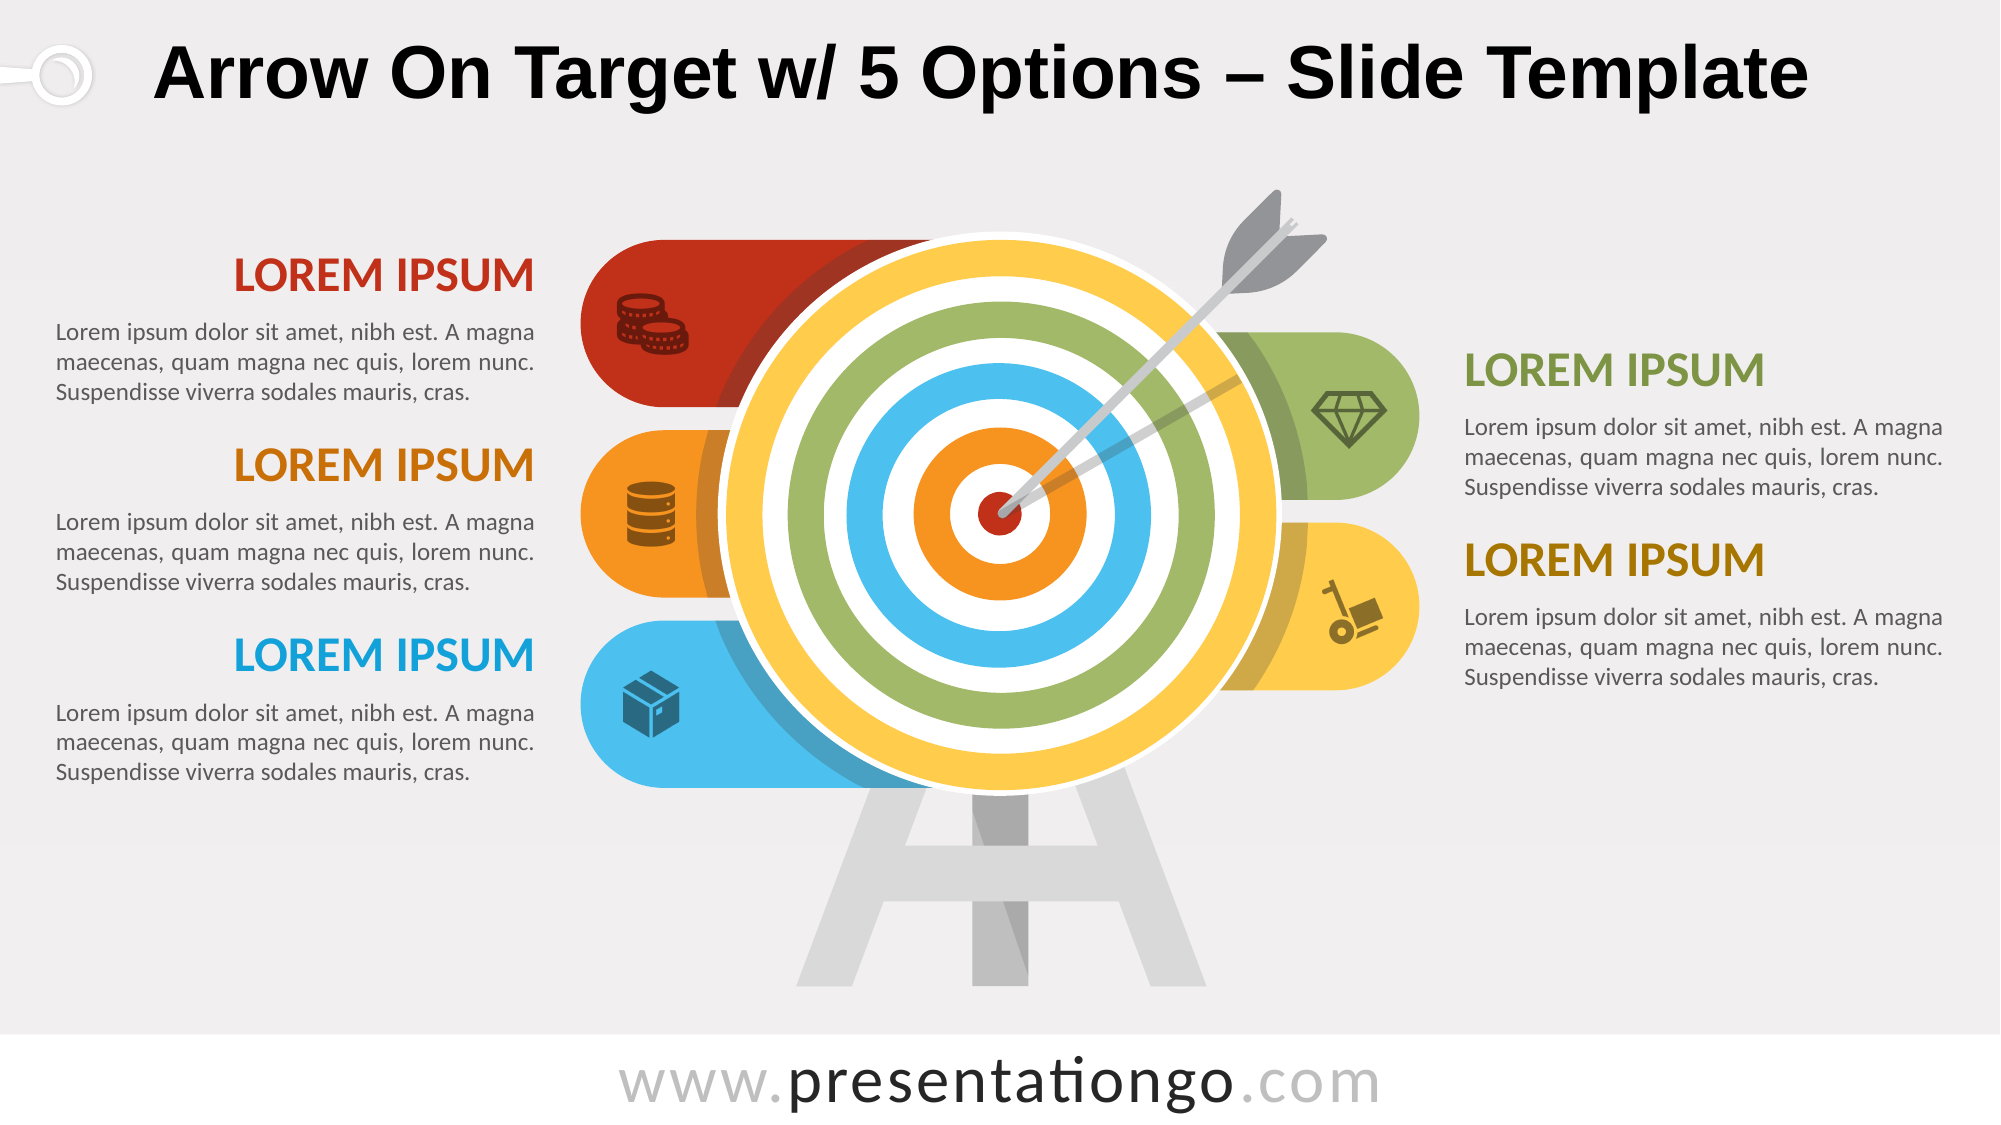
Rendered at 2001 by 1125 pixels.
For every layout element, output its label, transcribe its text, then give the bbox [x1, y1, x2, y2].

picture [610, 473, 692, 555]
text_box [55, 423, 536, 605]
picture [610, 283, 692, 365]
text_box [1464, 327, 1945, 510]
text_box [1464, 518, 1945, 700]
picture [610, 663, 692, 745]
picture [1308, 378, 1390, 460]
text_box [55, 613, 536, 795]
picture [1308, 568, 1390, 650]
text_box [580, 189, 1420, 987]
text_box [55, 232, 536, 415]
title Arrow On Target w/ 5 Options – Slide Template [137, 26, 2000, 148]
